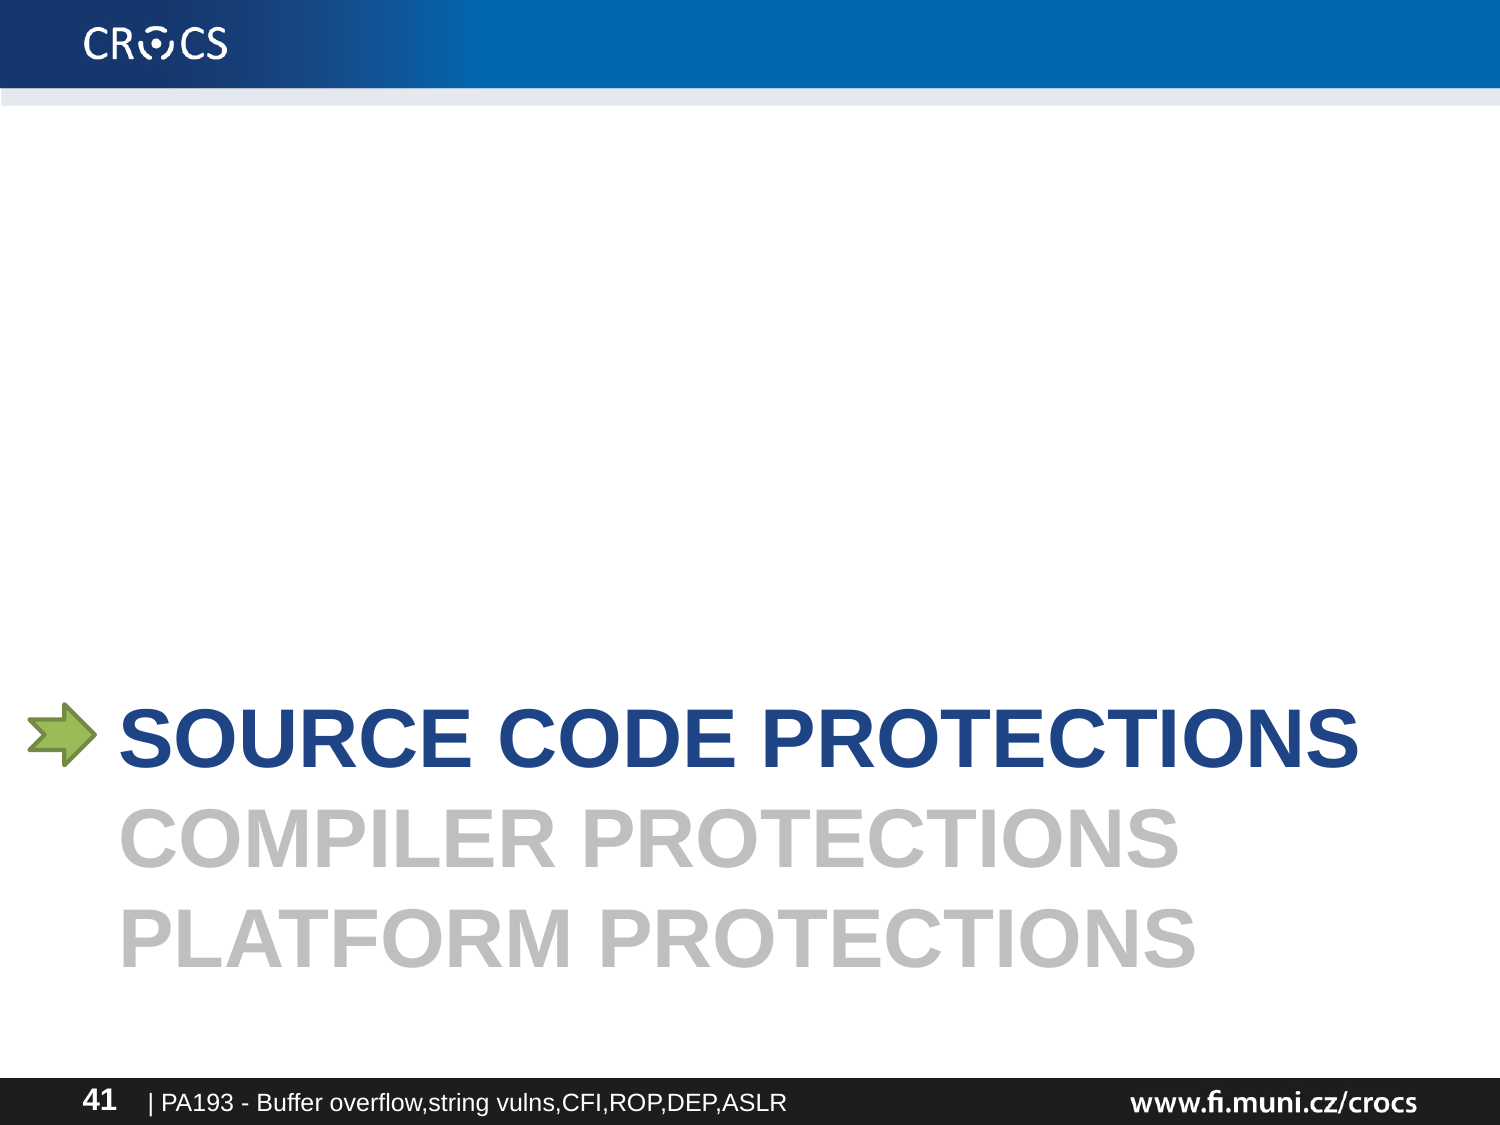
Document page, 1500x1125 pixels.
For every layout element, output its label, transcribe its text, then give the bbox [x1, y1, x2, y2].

picture [0, 0, 1500, 1125]
title Source code protections Compiler protections Platform protections [118, 722, 1394, 947]
text_box [27, 702, 97, 768]
slide_number 41 [82, 1078, 147, 1125]
footer | PA193 - Buffer overflow,string vulns,CFI,ROP,DEP,ASLR [147, 1078, 809, 1125]
